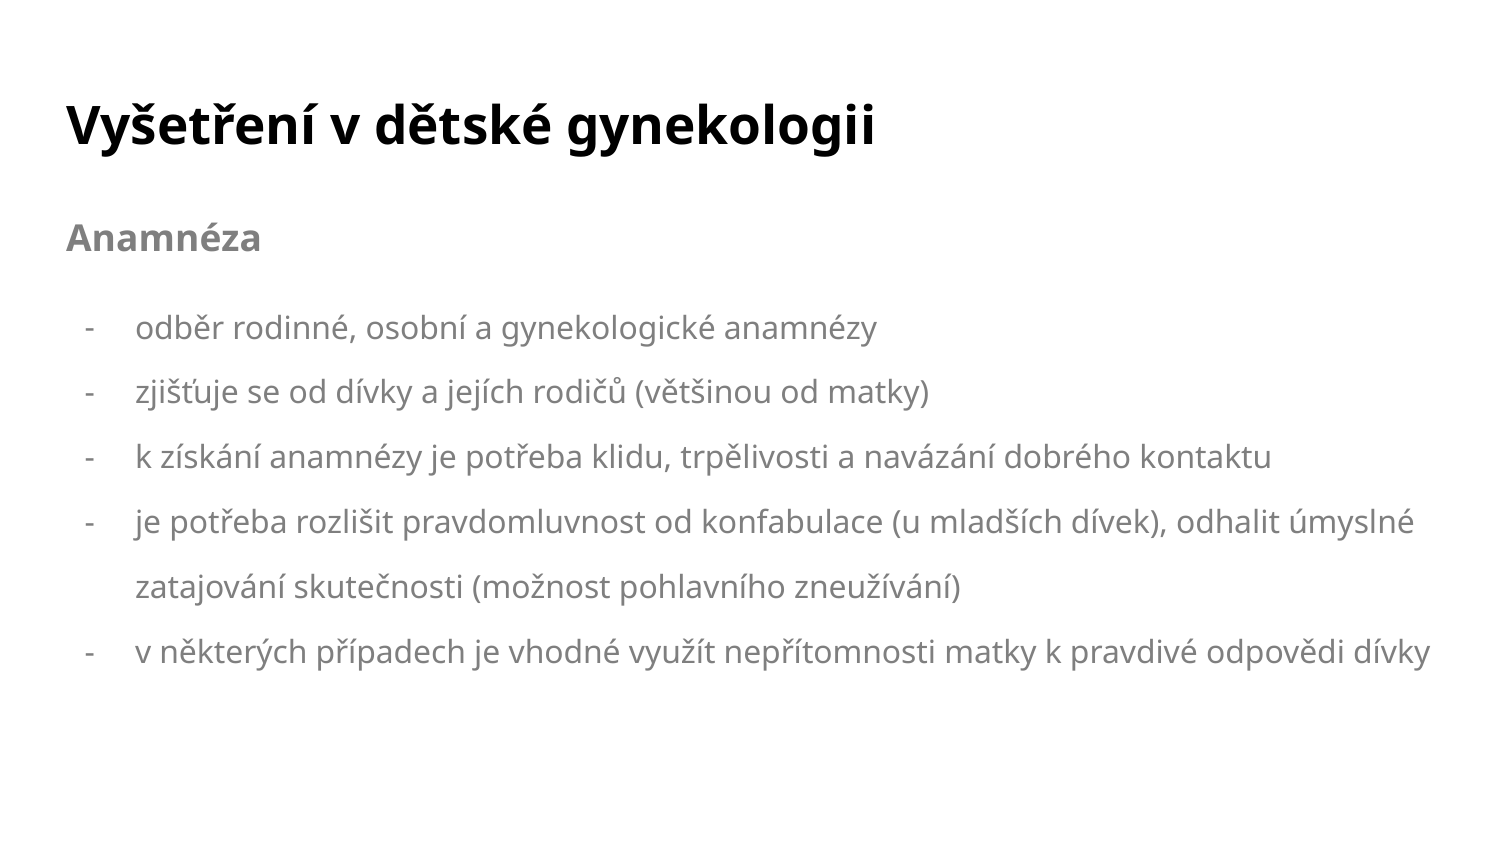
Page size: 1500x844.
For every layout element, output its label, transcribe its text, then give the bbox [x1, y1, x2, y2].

title Vyšetření v dětské gynekologii [51, 72, 1449, 176]
list Anamnéza odběr rodinné, osobní a gynekologické anamnézy zjišťuje se od dívky a jejích rodičů (většinou od matky) k získání anamnézy je potřeba klidu, trpělivosti a navázání dobrého kontaktu je potřeba rozlišit pravdomluvnost od konfabulace (u mladších dívek), odhalit úmyslné zatajování skutečnosti (možnost pohlavního zneužívání) v některých případech je vhodné využít nepřítomnosti matky k pravdivé odpovědi dívky [51, 189, 1449, 750]
